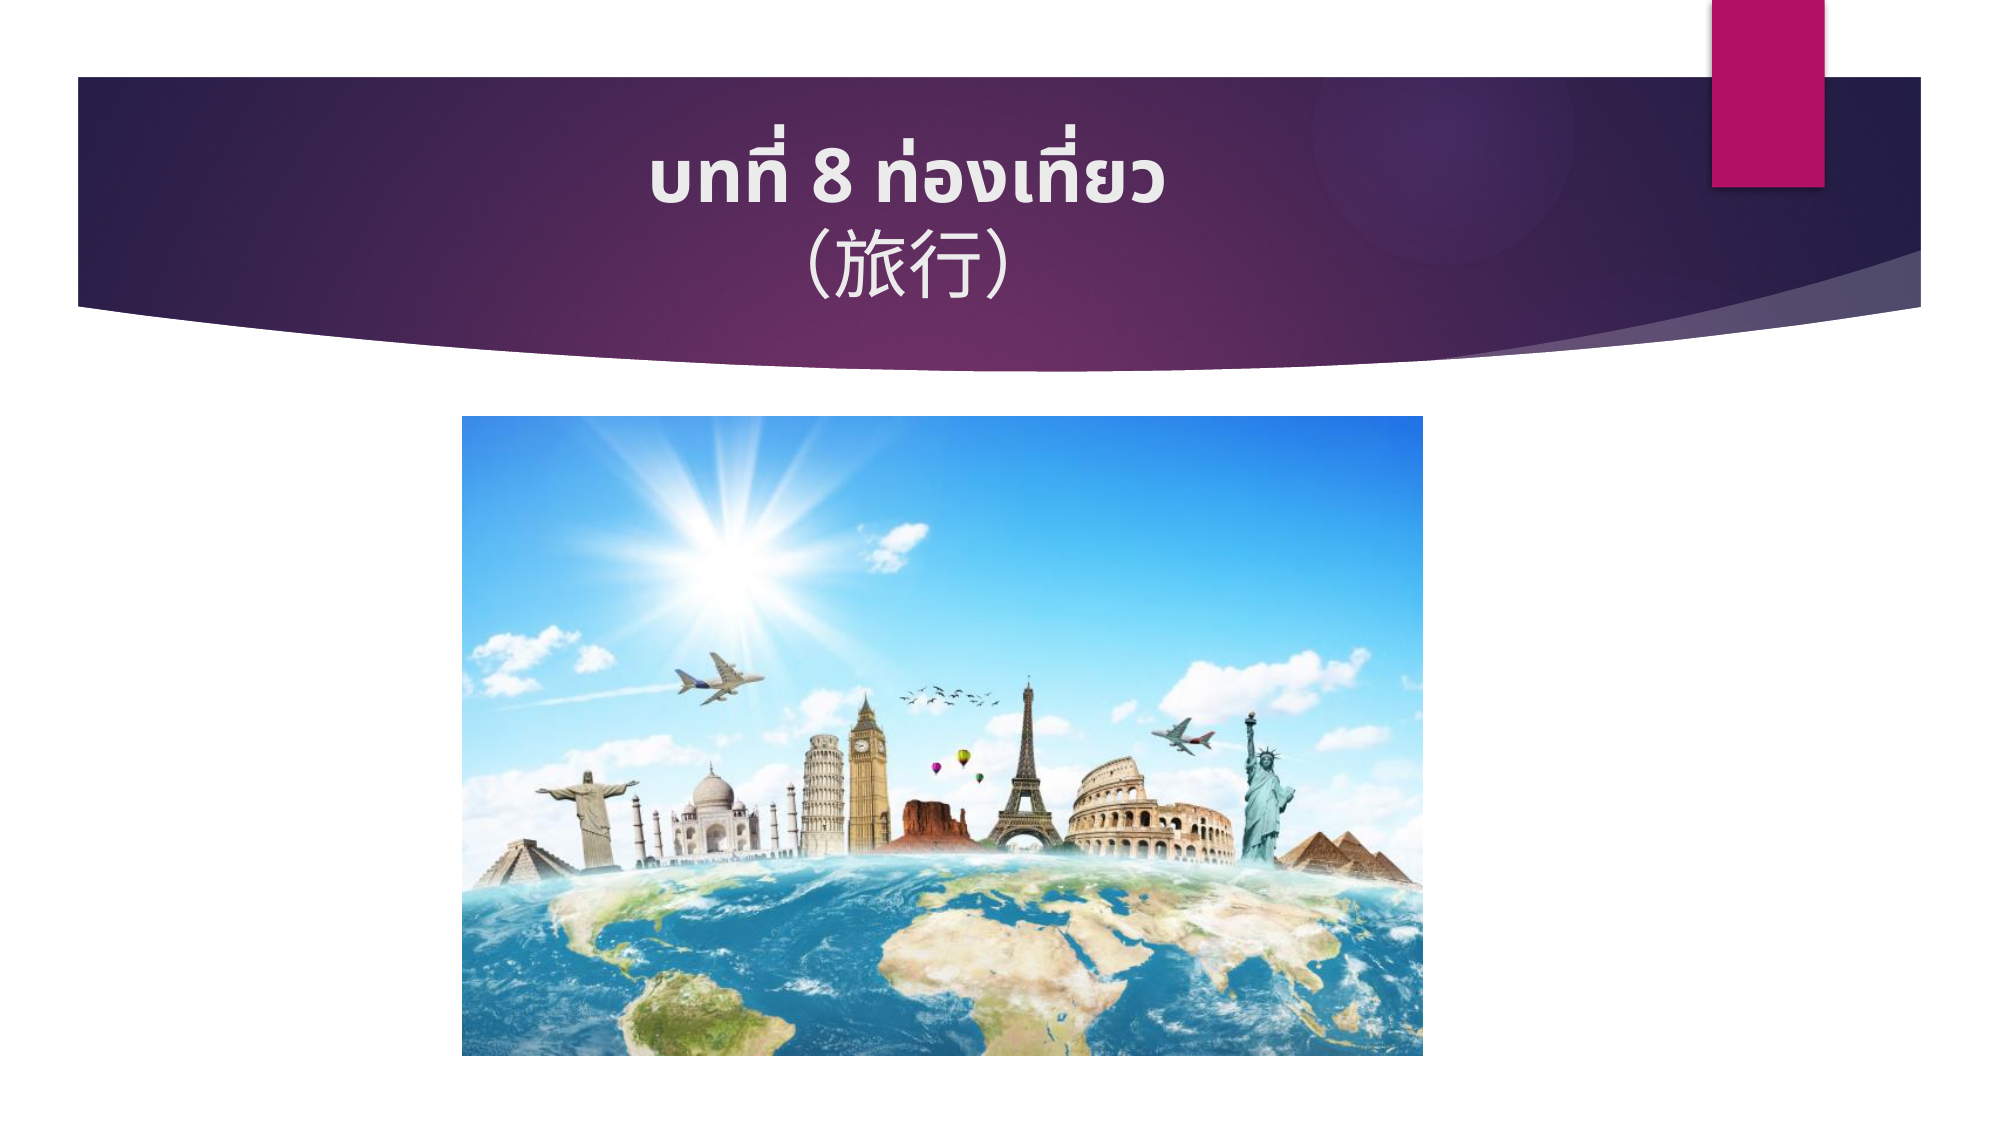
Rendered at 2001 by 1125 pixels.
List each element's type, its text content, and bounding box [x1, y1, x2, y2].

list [462, 416, 1423, 1056]
title บทที่ 8 ท่องเที่ยว （旅行） [189, 159, 1627, 276]
